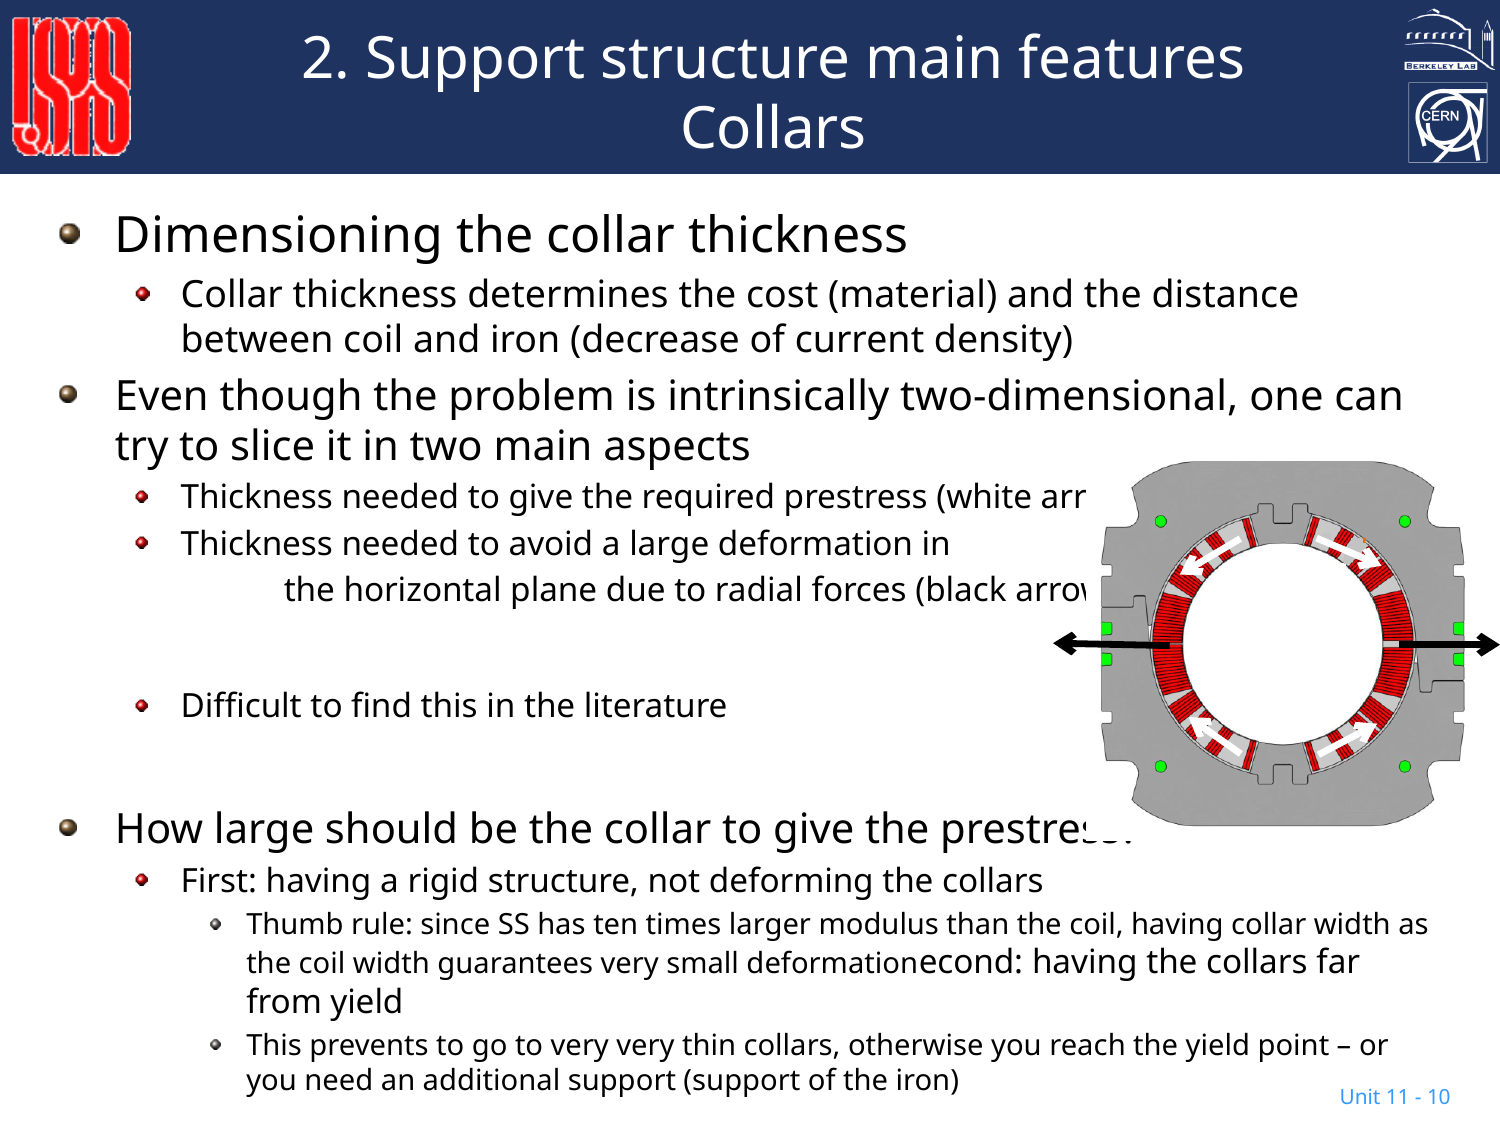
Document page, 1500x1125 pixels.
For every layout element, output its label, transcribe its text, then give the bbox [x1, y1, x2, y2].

picture [11, 16, 131, 156]
picture [1403, 7, 1495, 71]
slide_number Unit 11 - 10 [843, 1070, 1466, 1125]
picture [208, 916, 221, 930]
list Dimensioning the collar thickness Collar thickness determines the cost (material) and the distance between coil and iron (decrease of current density) Even though the problem is intrinsically two-dimensional, one can try to slice it in two main aspects Thickness needed to give the required prestress (white arrow) Thickness needed to avoid a large deformation in the horizontal plane due to radial forces (black arrow) Difficult to find this in the literature How large should be the collar to give the prestress? First: having a rigid structure, not deforming the collars Thumb rule: since SS has ten times larger modulus than the coil, having collar width as the coil width guarantees very small deformationecond: having the collars far from yield This prevents to go to very very thin collars, otherwise you reach the yield point – or you need an additional support (support of the iron) [43, 195, 1456, 1055]
title 2. Support structure main features Collars [143, 15, 1404, 165]
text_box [1318, 723, 1378, 755]
picture [58, 384, 77, 403]
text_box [1052, 642, 1170, 646]
picture [133, 488, 148, 503]
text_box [1179, 538, 1241, 575]
picture [133, 697, 148, 712]
picture [208, 1037, 221, 1050]
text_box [1188, 716, 1241, 755]
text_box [1316, 537, 1382, 566]
picture [133, 534, 148, 549]
picture [1085, 449, 1476, 842]
picture [133, 284, 150, 301]
picture [1403, 77, 1492, 167]
picture [58, 818, 77, 836]
picture [133, 871, 148, 886]
picture [58, 222, 80, 244]
